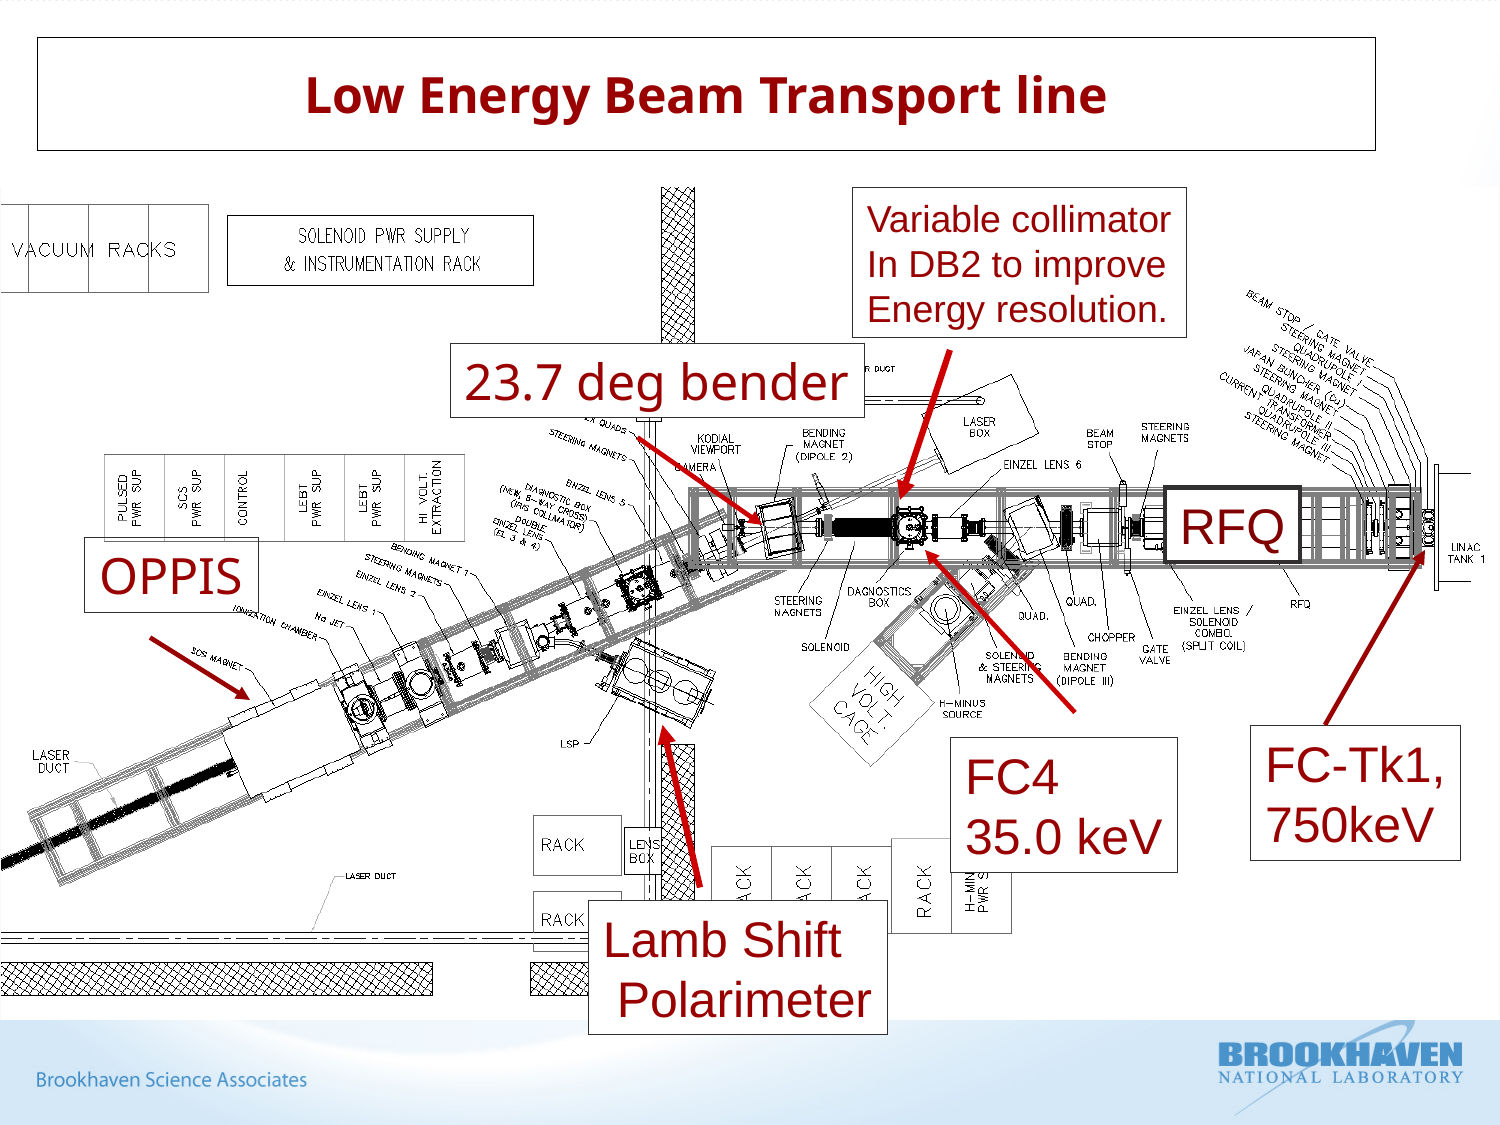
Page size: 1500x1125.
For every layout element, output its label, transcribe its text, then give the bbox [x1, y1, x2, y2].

text_box Low Energy Beam Transport line [37, 37, 1375, 150]
text_box Lamb Shift Polarimeter [588, 1029, 888, 1035]
picture [0, 0, 1500, 1125]
